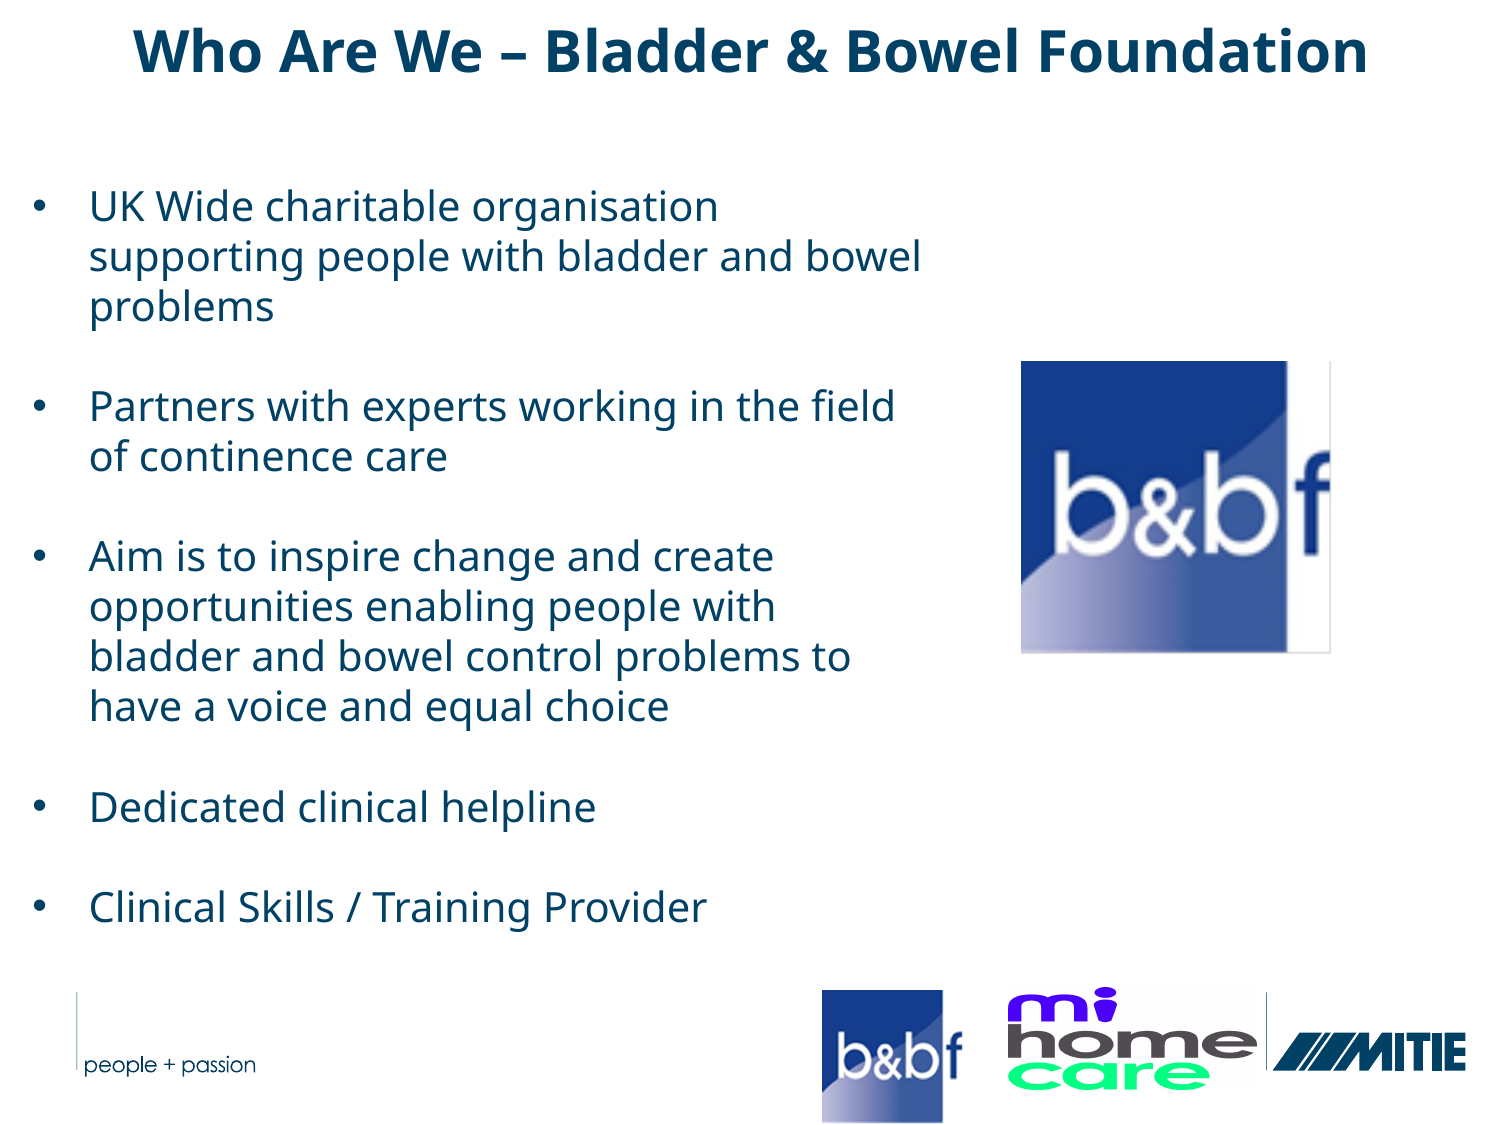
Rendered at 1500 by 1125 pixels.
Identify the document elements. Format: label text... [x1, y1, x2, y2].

text_box UK Wide charitable organisation supporting people with bladder and bowel problems Partners with experts working in the field of continence care Aim is to inspire change and create opportunities enabling people with bladder and bowel control problems to have a voice and equal choice Dedicated clinical helpline Clinical Skills / Training Provider [17, 172, 939, 938]
title Who Are We – Bladder & Bowel Foundation [68, 18, 1436, 132]
picture [821, 990, 963, 1124]
picture [1008, 987, 1257, 1090]
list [1021, 361, 1334, 658]
